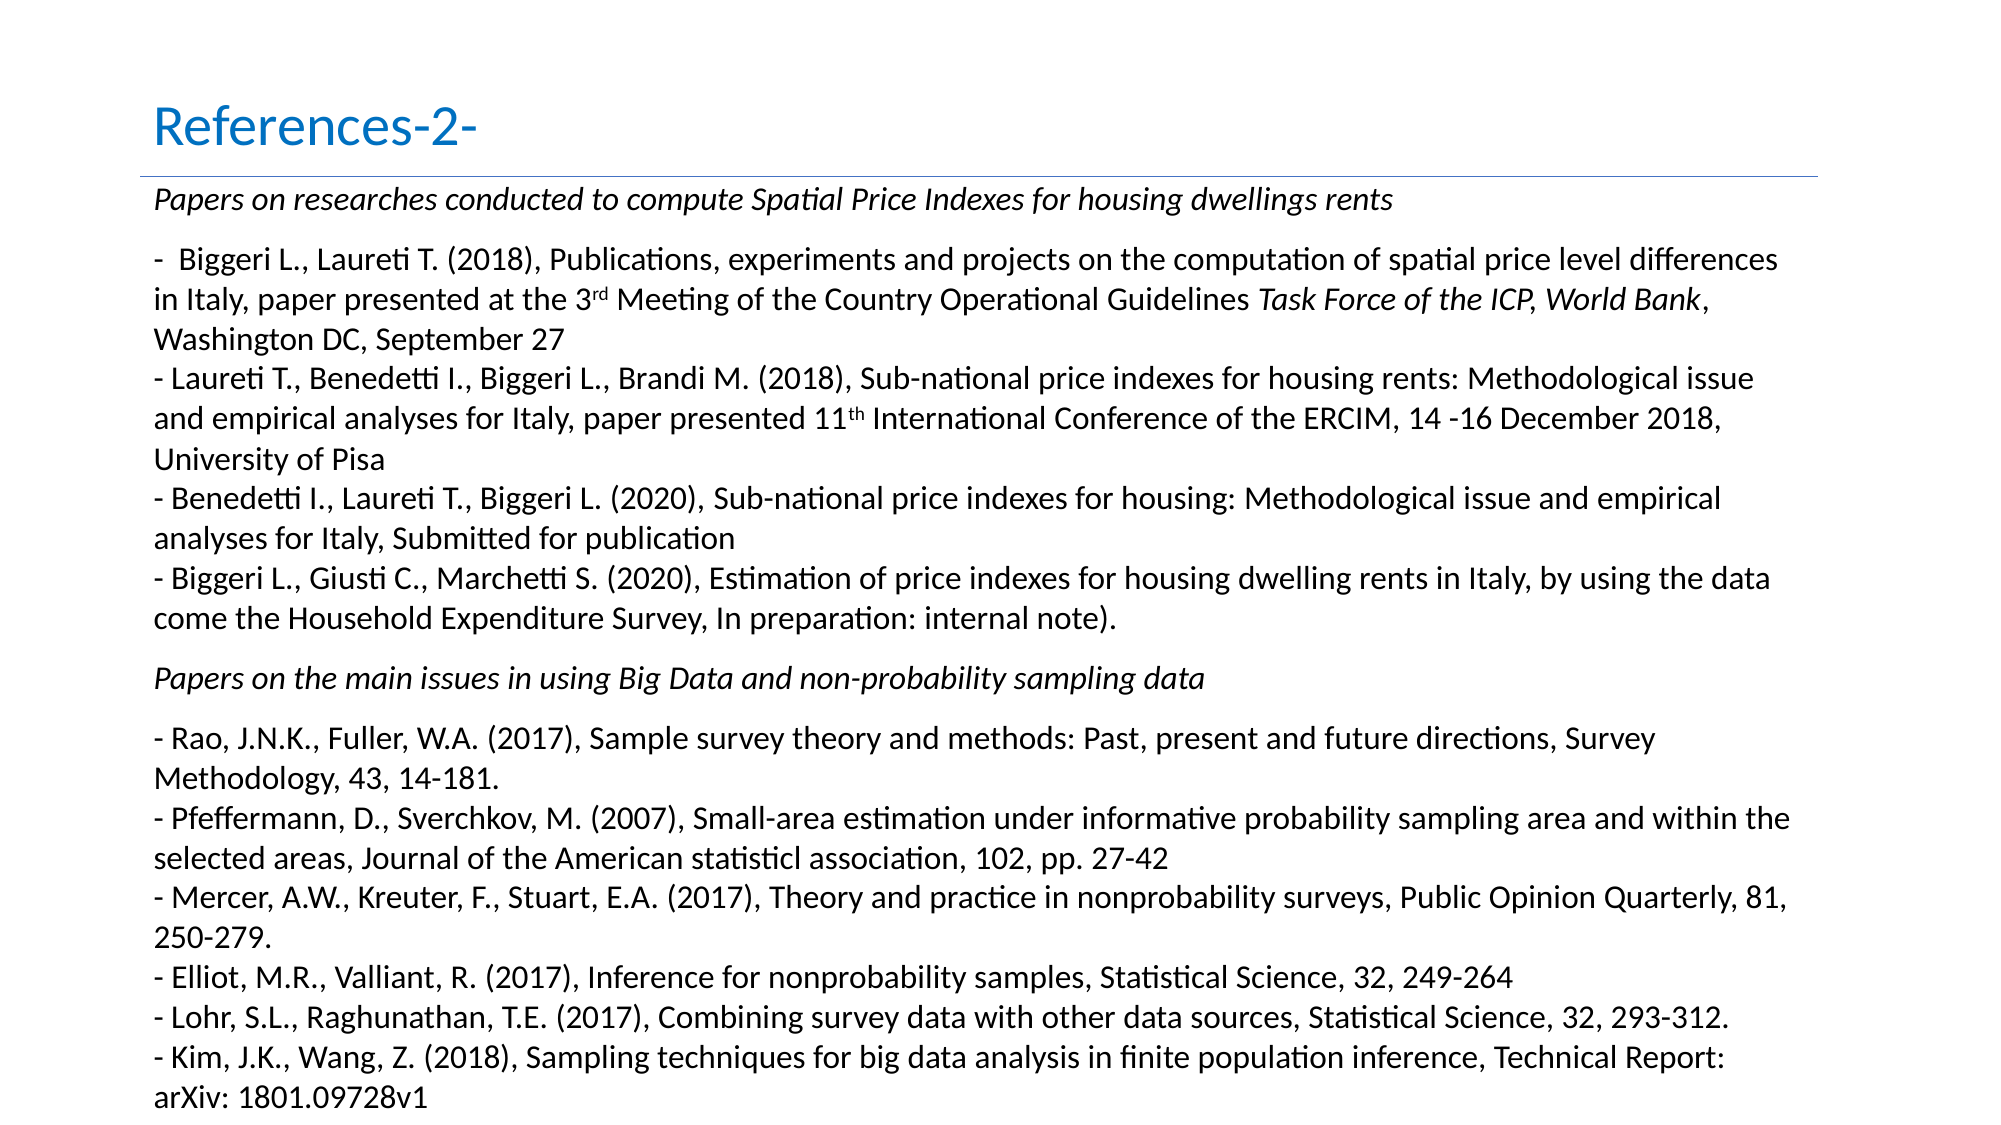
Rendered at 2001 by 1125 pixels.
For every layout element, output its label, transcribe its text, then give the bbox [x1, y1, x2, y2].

text_box References-2- Papers on researches conducted to compute Spatial Price Indexes for housing dwellings rents - Biggeri L., Laureti T. (2018), Publications, experiments and projects on the computation of spatial price level differences in Italy, paper presented at the 3rd Meeting of the Country Operational Guidelines Task Force of the ICP, World Bank, Washington DC, September 27 - Laureti T., Benedetti I., Biggeri L., Brandi M. (2018), Sub-national price indexes for housing rents: Methodological issue and empirical analyses for Italy, paper presented 11th International Conference of the ERCIM, 14 -16 December 2018, University of Pisa - Benedetti I., Laureti T., Biggeri L. (2020), Sub-national price indexes for housing: Methodological issue and empirical analyses for Italy, Submitted for publication - Biggeri L., Giusti C., Marchetti S. (2020), Estimation of price indexes for housing dwelling rents in Italy, by using the data come the Household Expenditure Survey, In preparation: internal note). Papers on the main issues in using Big Data and non-probability sampling data - Rao, J.N.K., Fuller, W.A. (2017), Sample survey theory and methods: Past, present and future directions, Survey Methodology, 43, 14-181. - Pfeffermann, D., Sverchkov, M. (2007), Small-area estimation under informative probability sampling area and within the selected areas, Journal of the American statisticl association, 102, pp. 27-42 - Mercer, A.W., Kreuter, F., Stuart, E.A. (2017), Theory and practice in nonprobability surveys, Public Opinion Quarterly, 81, 250-279. - Elliot, M.R., Valliant, R. (2017), Inference for nonprobability samples, Statistical Science, 32, 249-264 - Lohr, S.L., Raghunathan, T.E. (2017), Combining survey data with other data sources, Statistical Science, 32, 293-312. - Kim, J.K., Wang, Z. (2018), Sampling techniques for big data analysis in finite population inference, Technical Report: arXiv: 1801.09728v1 [138, 79, 1823, 1123]
